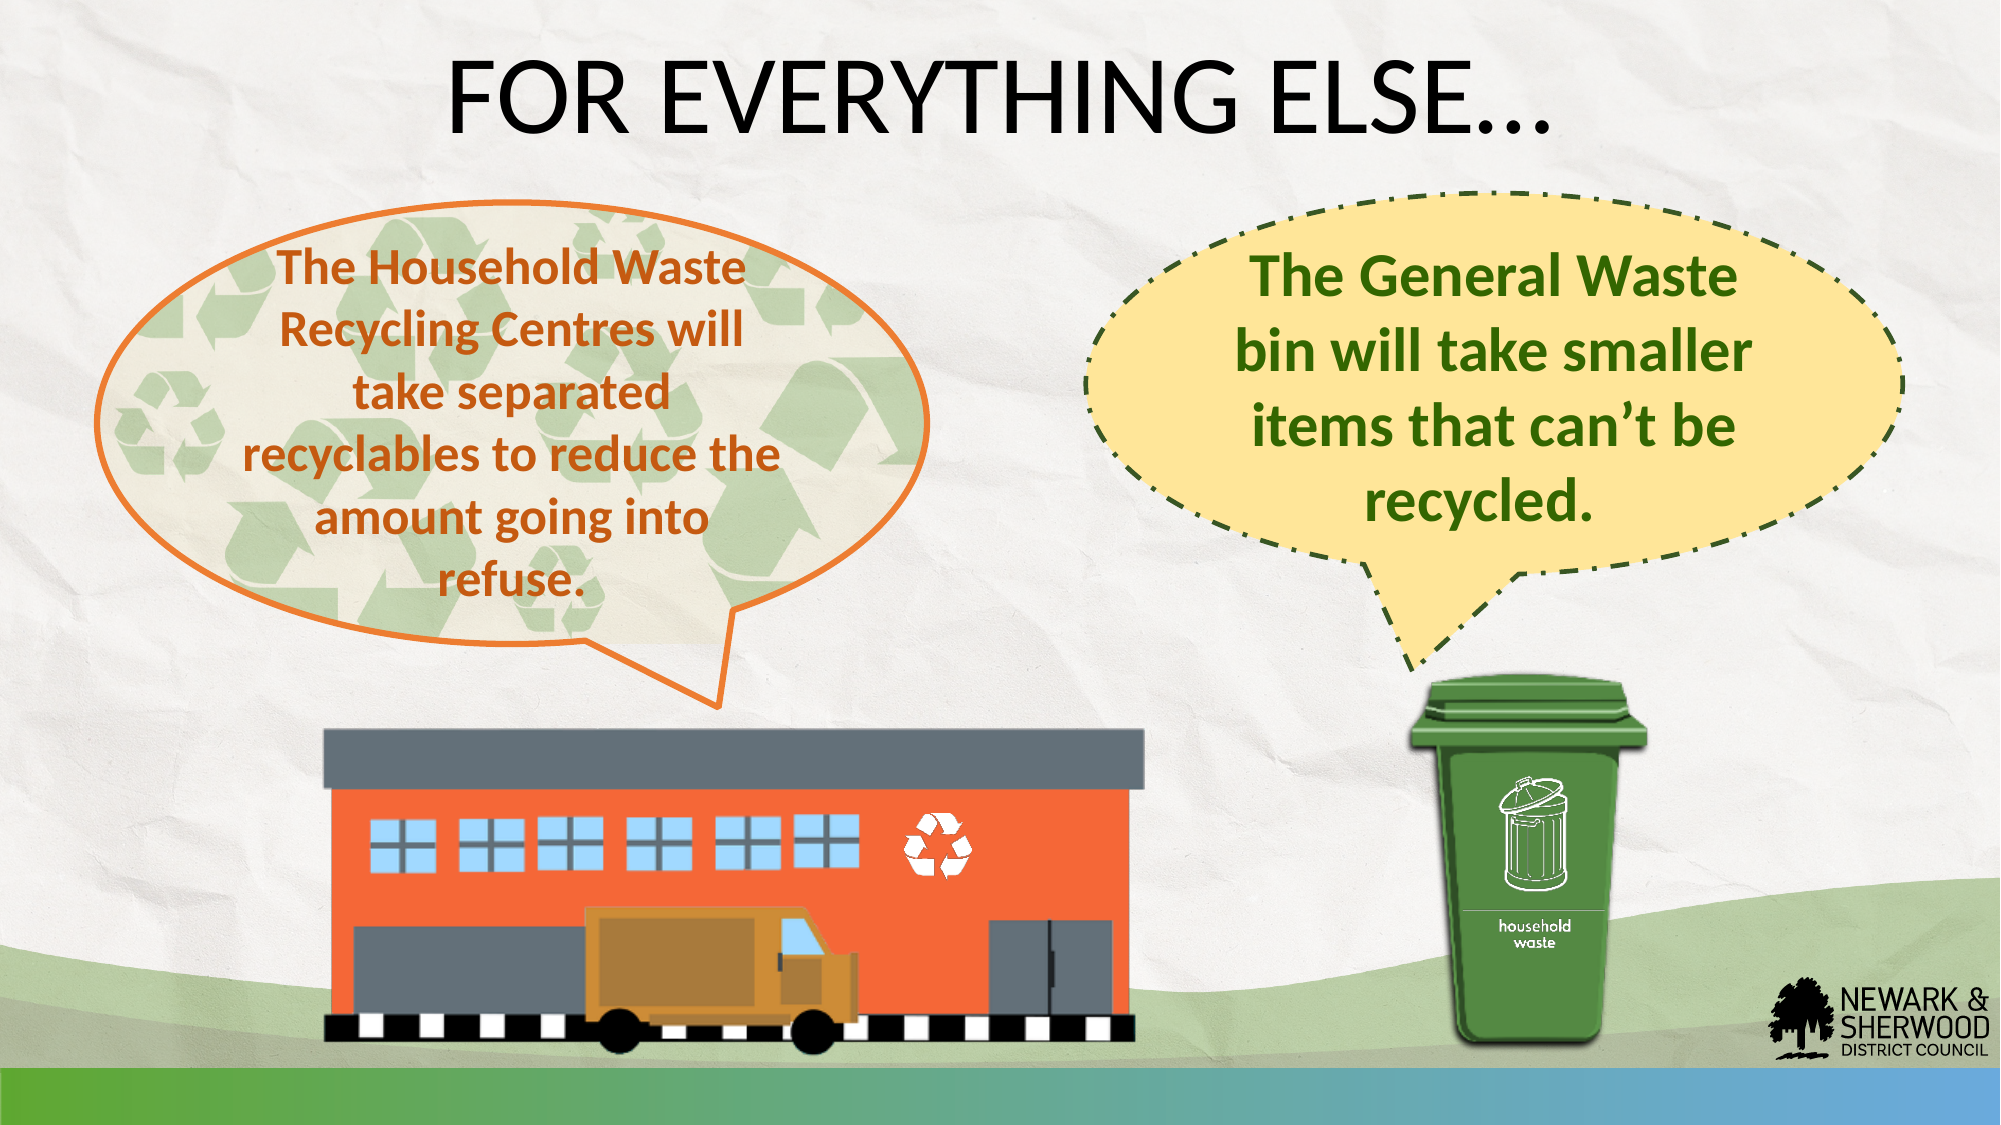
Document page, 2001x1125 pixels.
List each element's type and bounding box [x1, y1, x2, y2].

picture [0, 0, 2000, 1125]
text_box [1402, 667, 1652, 1067]
text_box [293, 682, 1173, 1065]
